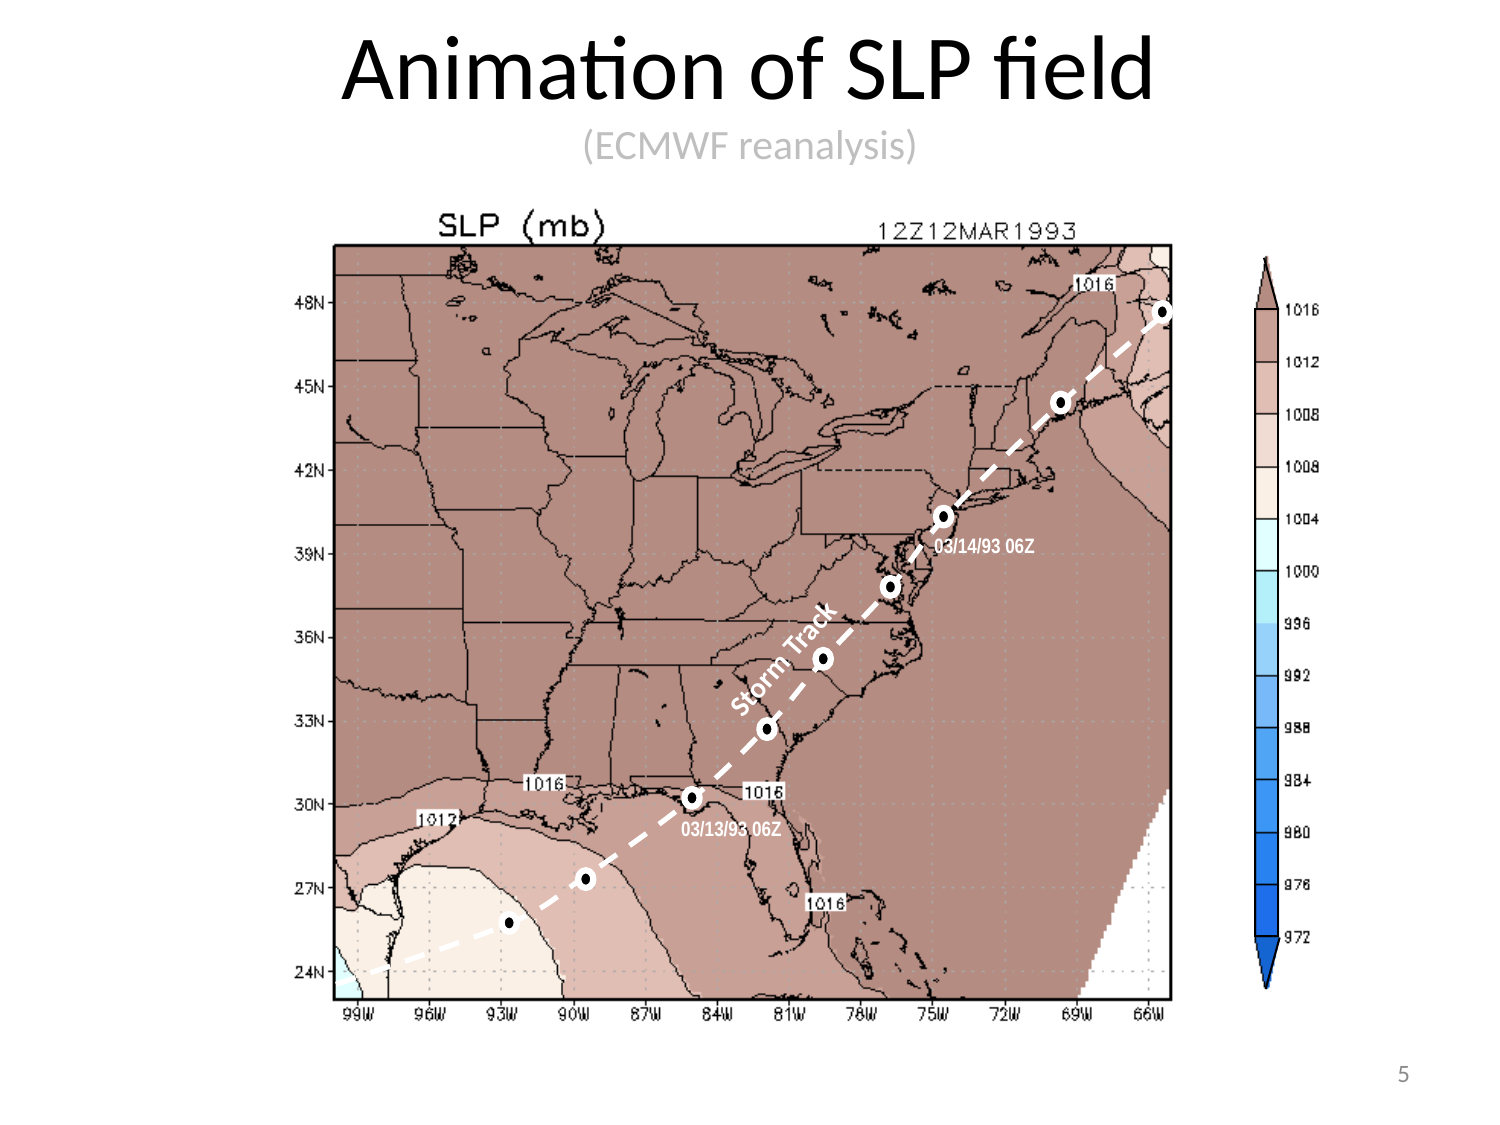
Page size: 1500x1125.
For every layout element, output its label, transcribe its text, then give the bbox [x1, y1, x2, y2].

slide_number 5 [1074, 1042, 1425, 1103]
picture [144, 165, 1363, 1080]
title Animation of SLP field (ECMWF reanalysis) [112, 0, 1388, 188]
